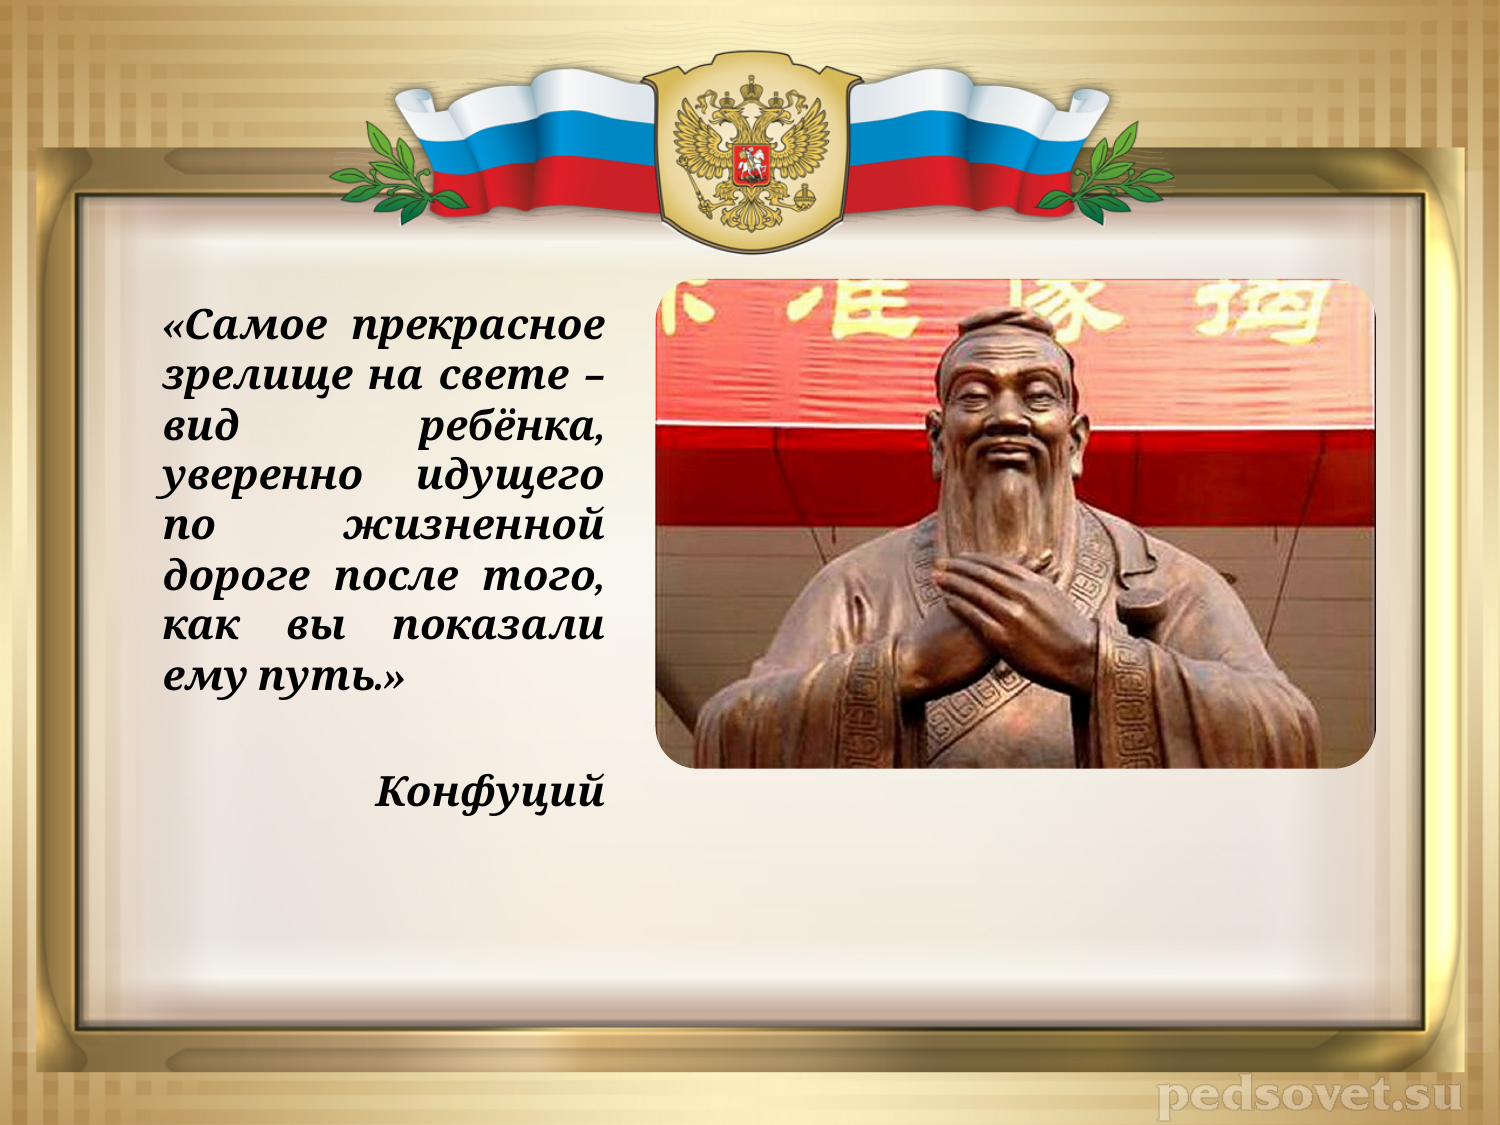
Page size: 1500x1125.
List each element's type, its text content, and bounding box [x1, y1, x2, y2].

picture [0, 0, 1500, 1125]
list «Самое прекрасное зрелище на свете – вид ребёнка, уверенно идущего по жизненной дороге после того, как вы показали ему путь.» Конфуций [147, 290, 621, 787]
